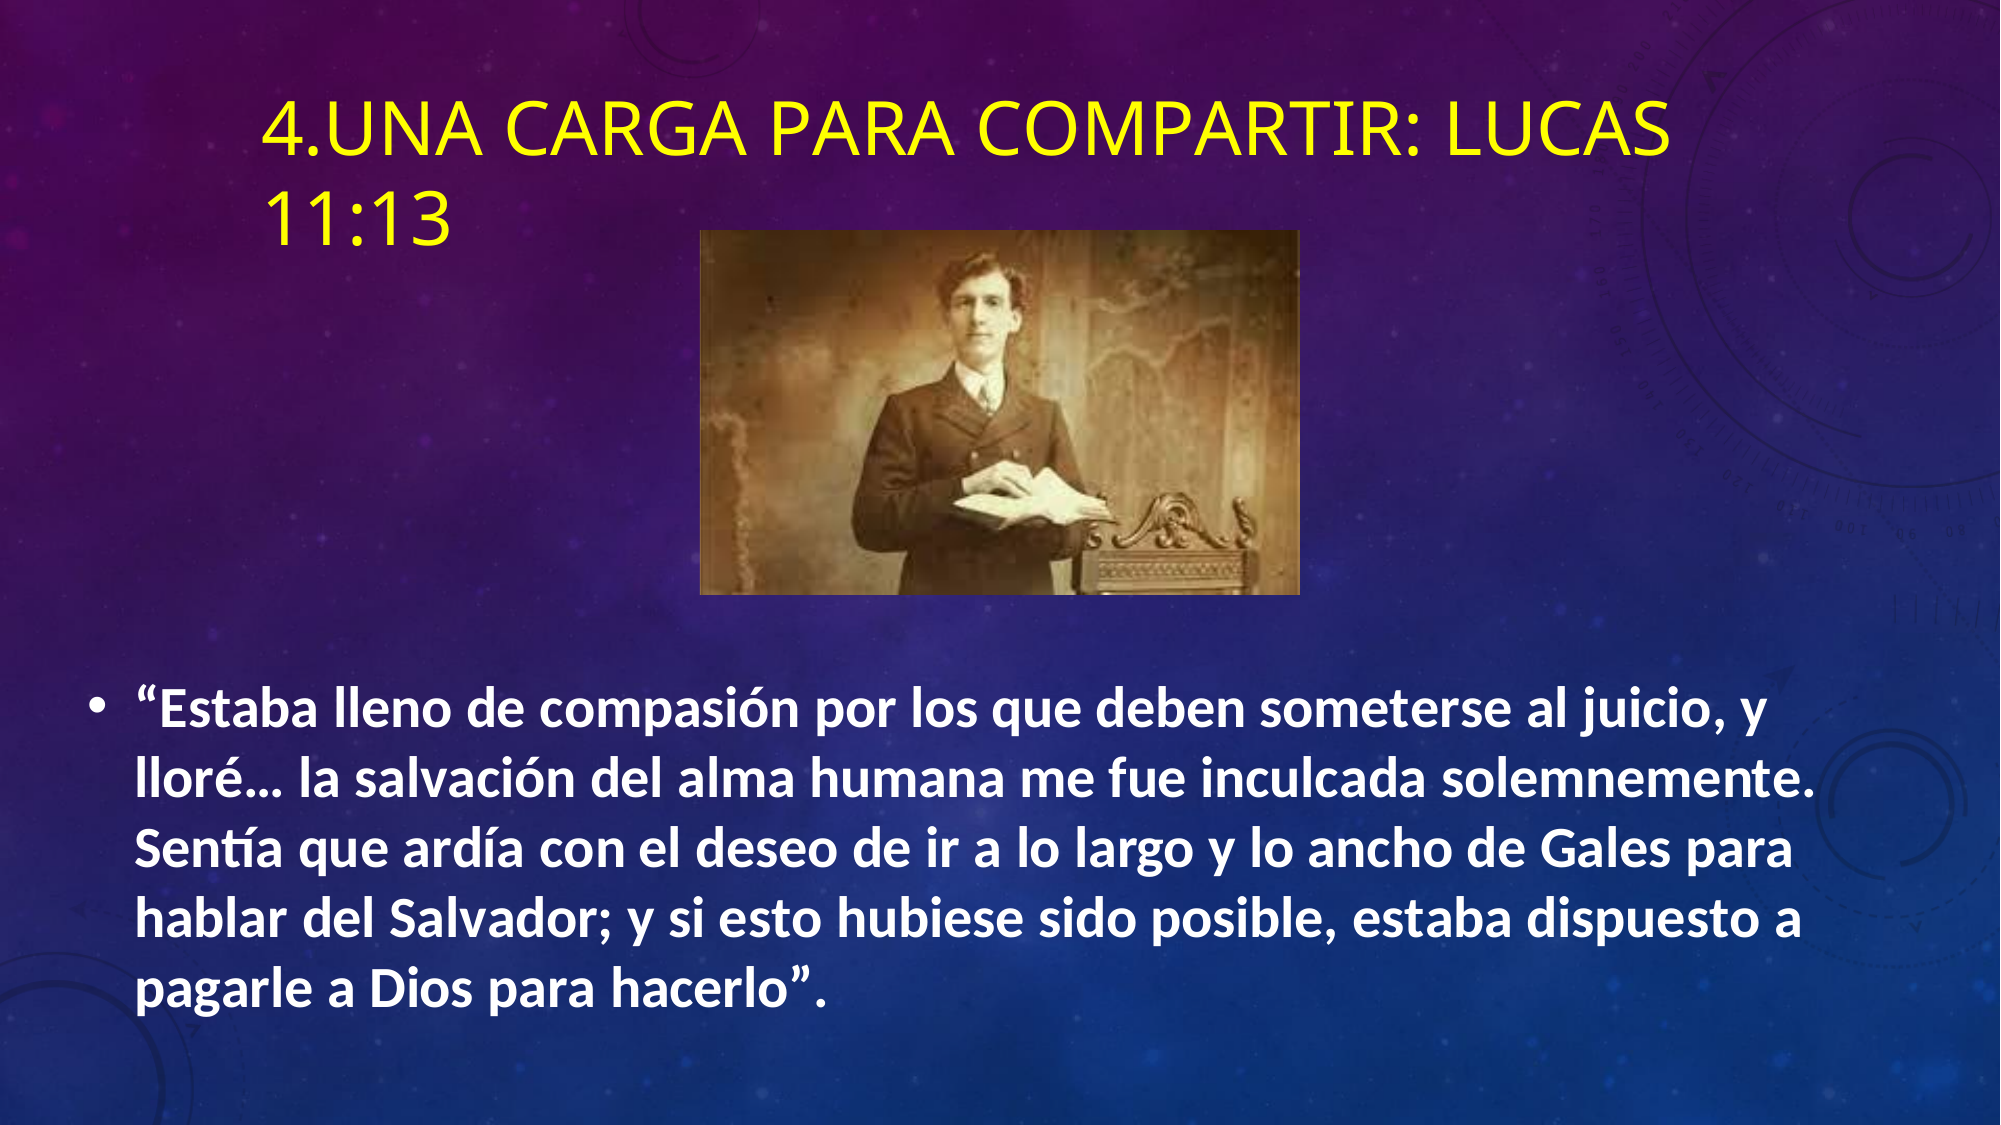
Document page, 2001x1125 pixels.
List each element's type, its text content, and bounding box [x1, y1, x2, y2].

title 4.UNA CARGA PARA COMPARTIR: LUCAS 11:13 [189, 69, 1811, 318]
picture [0, 0, 2000, 1125]
text_box [699, 230, 1300, 595]
text_box “Estaba lleno de compasión por los que deben someterse al juicio, y lloré… la salvación del alma humana me fue inculcada solemnemente. Sentía que ardía con el deseo de ir a lo largo y lo ancho de Gales para hablar del Salvador; y si esto hubiese sido posible, estaba dispuesto a pagarle a Dios para hacerlo”. [85, 669, 1829, 1025]
